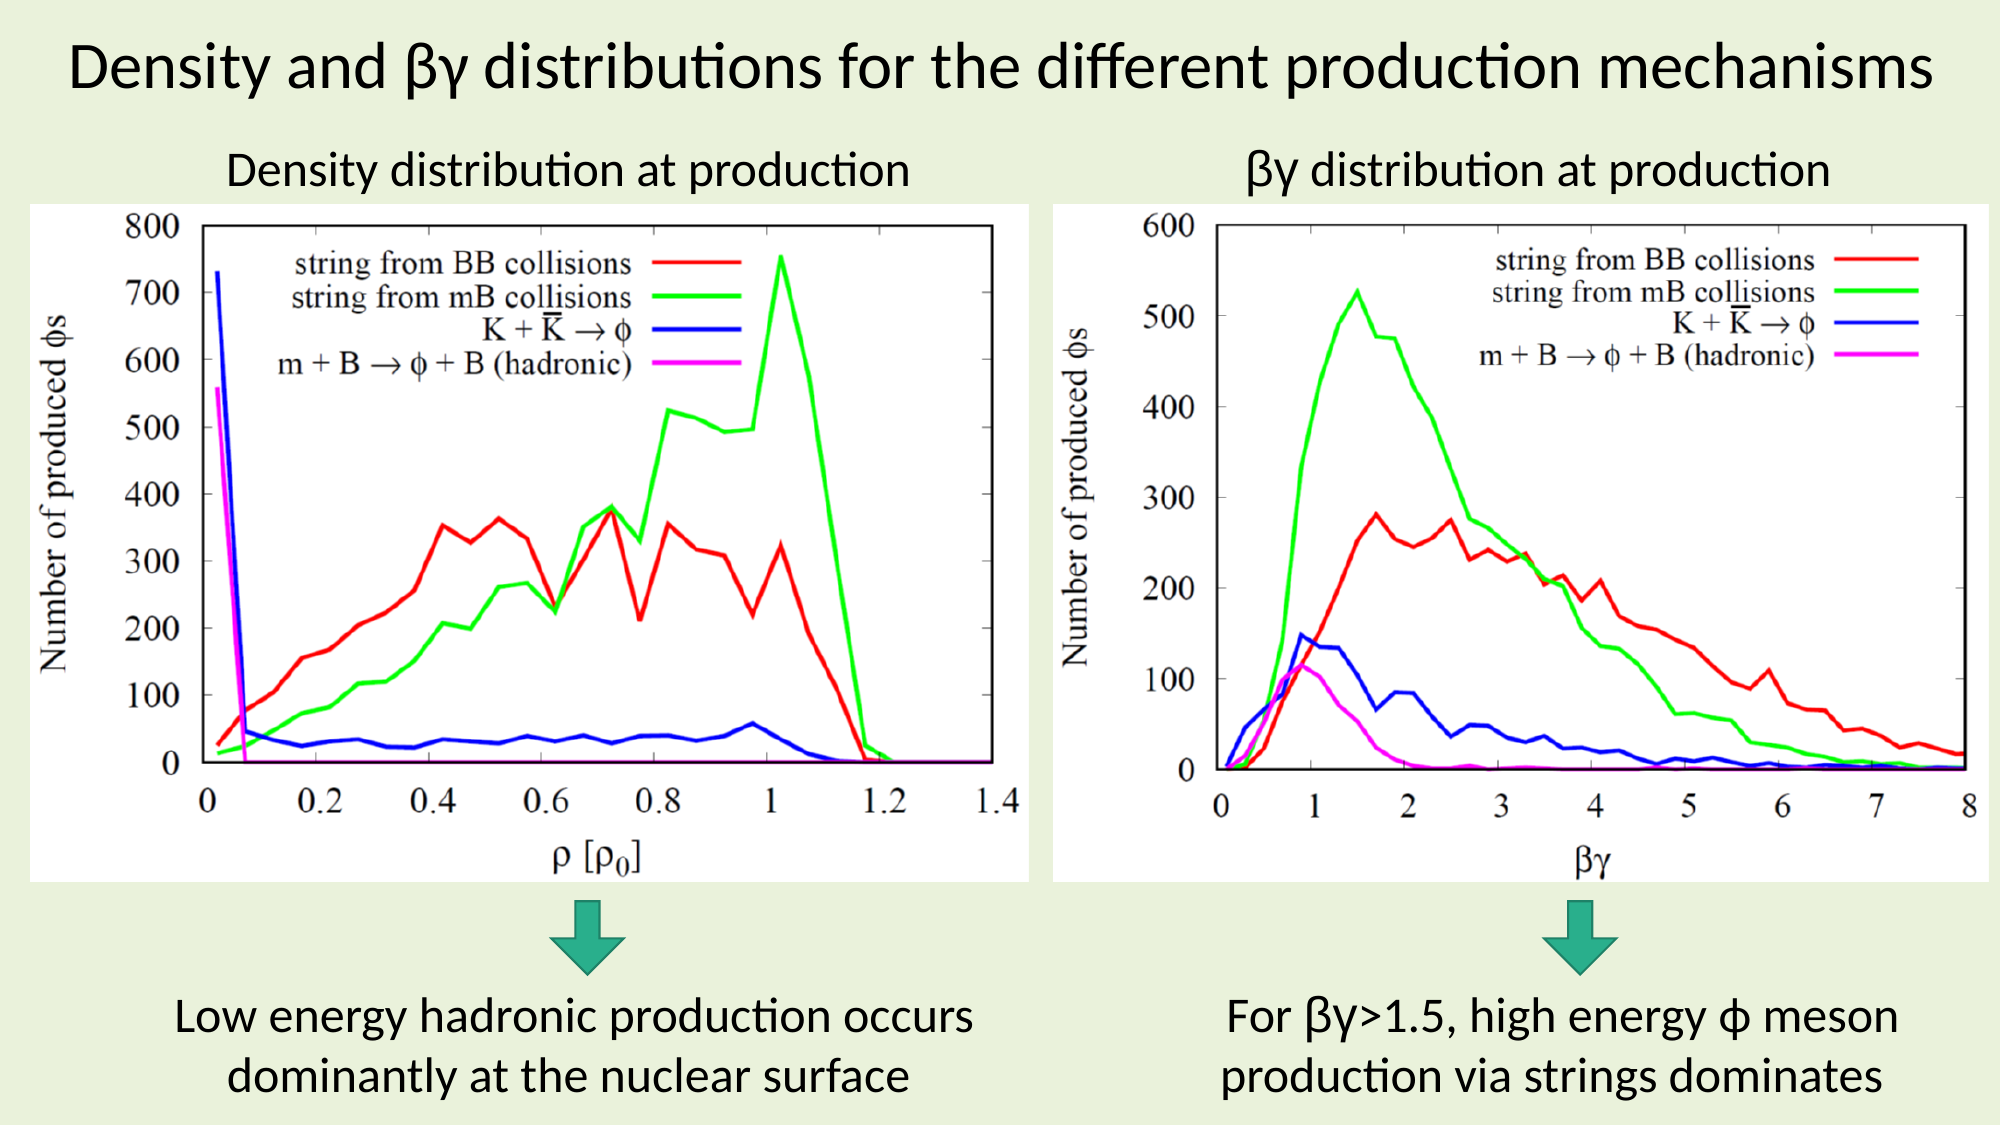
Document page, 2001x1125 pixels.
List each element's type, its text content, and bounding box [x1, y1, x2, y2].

picture [1053, 204, 1989, 883]
picture [30, 204, 1029, 883]
text_box βγ distribution at production [1118, 128, 1970, 204]
text_box [1541, 900, 1619, 977]
text_box Density distribution at production [148, 128, 1000, 204]
text_box For βγ>1.5, high energy ϕ meson production via strings dominates [1137, 974, 1989, 1110]
text_box [548, 900, 627, 977]
text_box Density and βγ distributions for the different production mechanisms [30, 14, 1974, 110]
text_box Low energy hadronic production occurs dominantly at the nuclear surface [148, 974, 1000, 1110]
